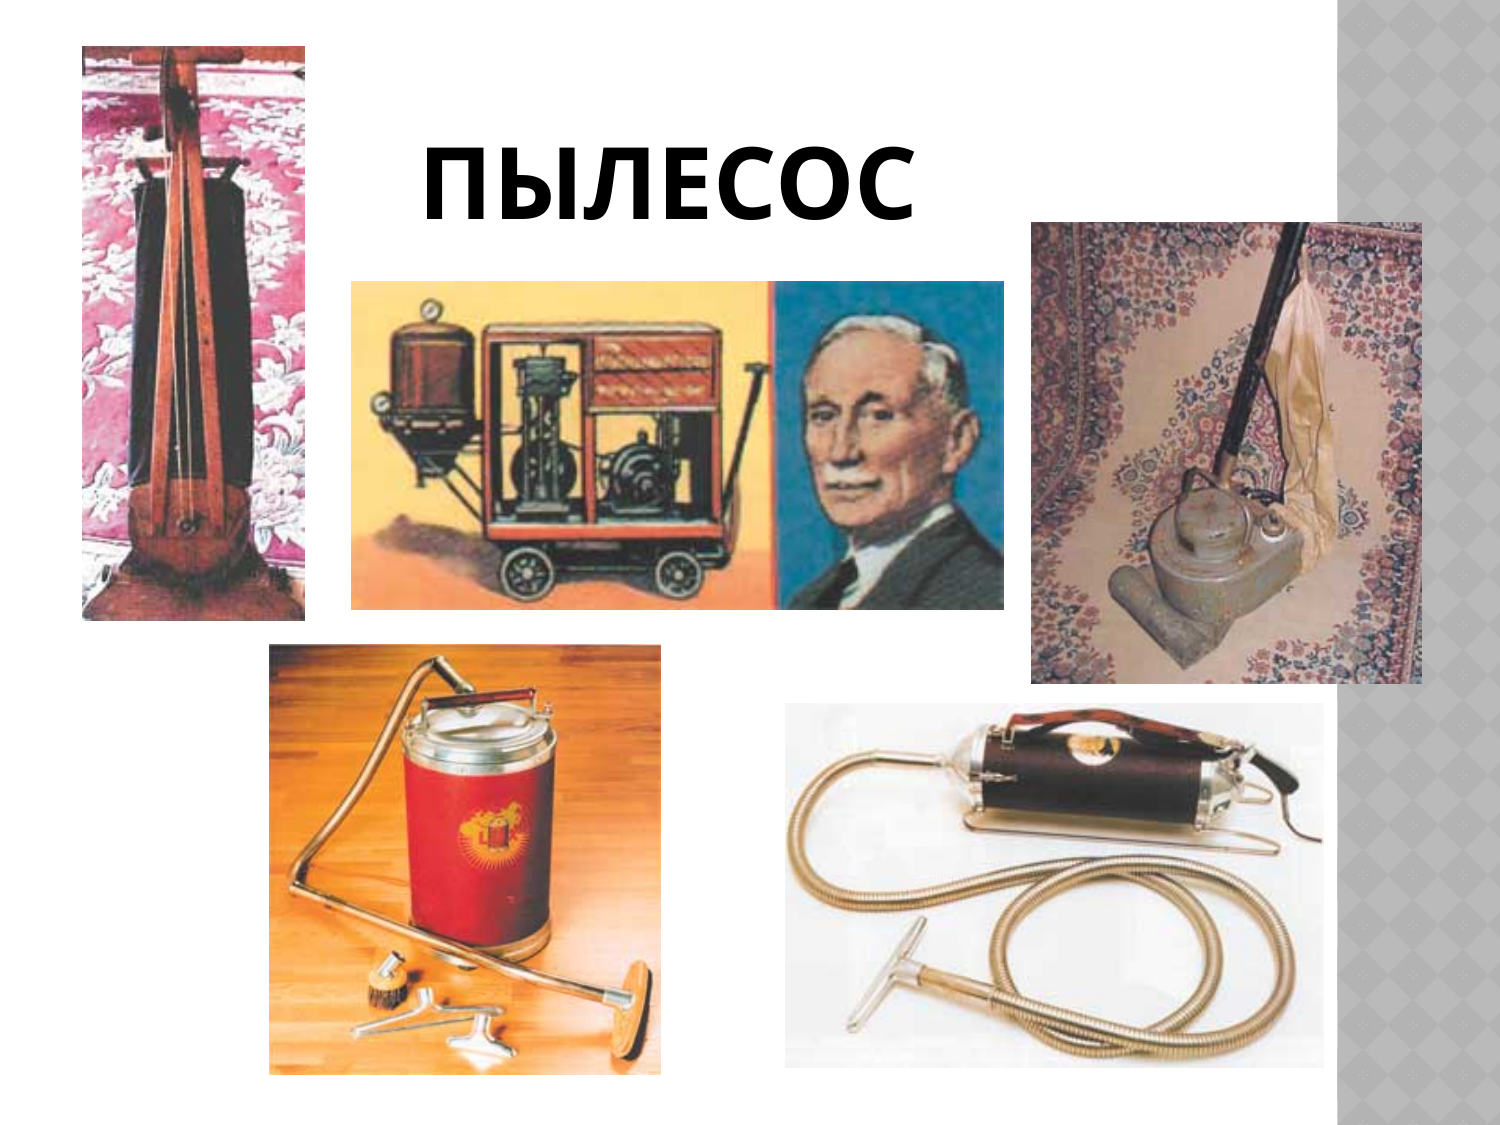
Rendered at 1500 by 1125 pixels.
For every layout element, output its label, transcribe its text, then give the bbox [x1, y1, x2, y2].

picture [1030, 222, 1423, 684]
picture [351, 280, 1004, 610]
picture [784, 702, 1324, 1068]
picture [269, 644, 661, 1075]
picture [81, 46, 305, 621]
title Пылесос [309, 52, 1263, 240]
